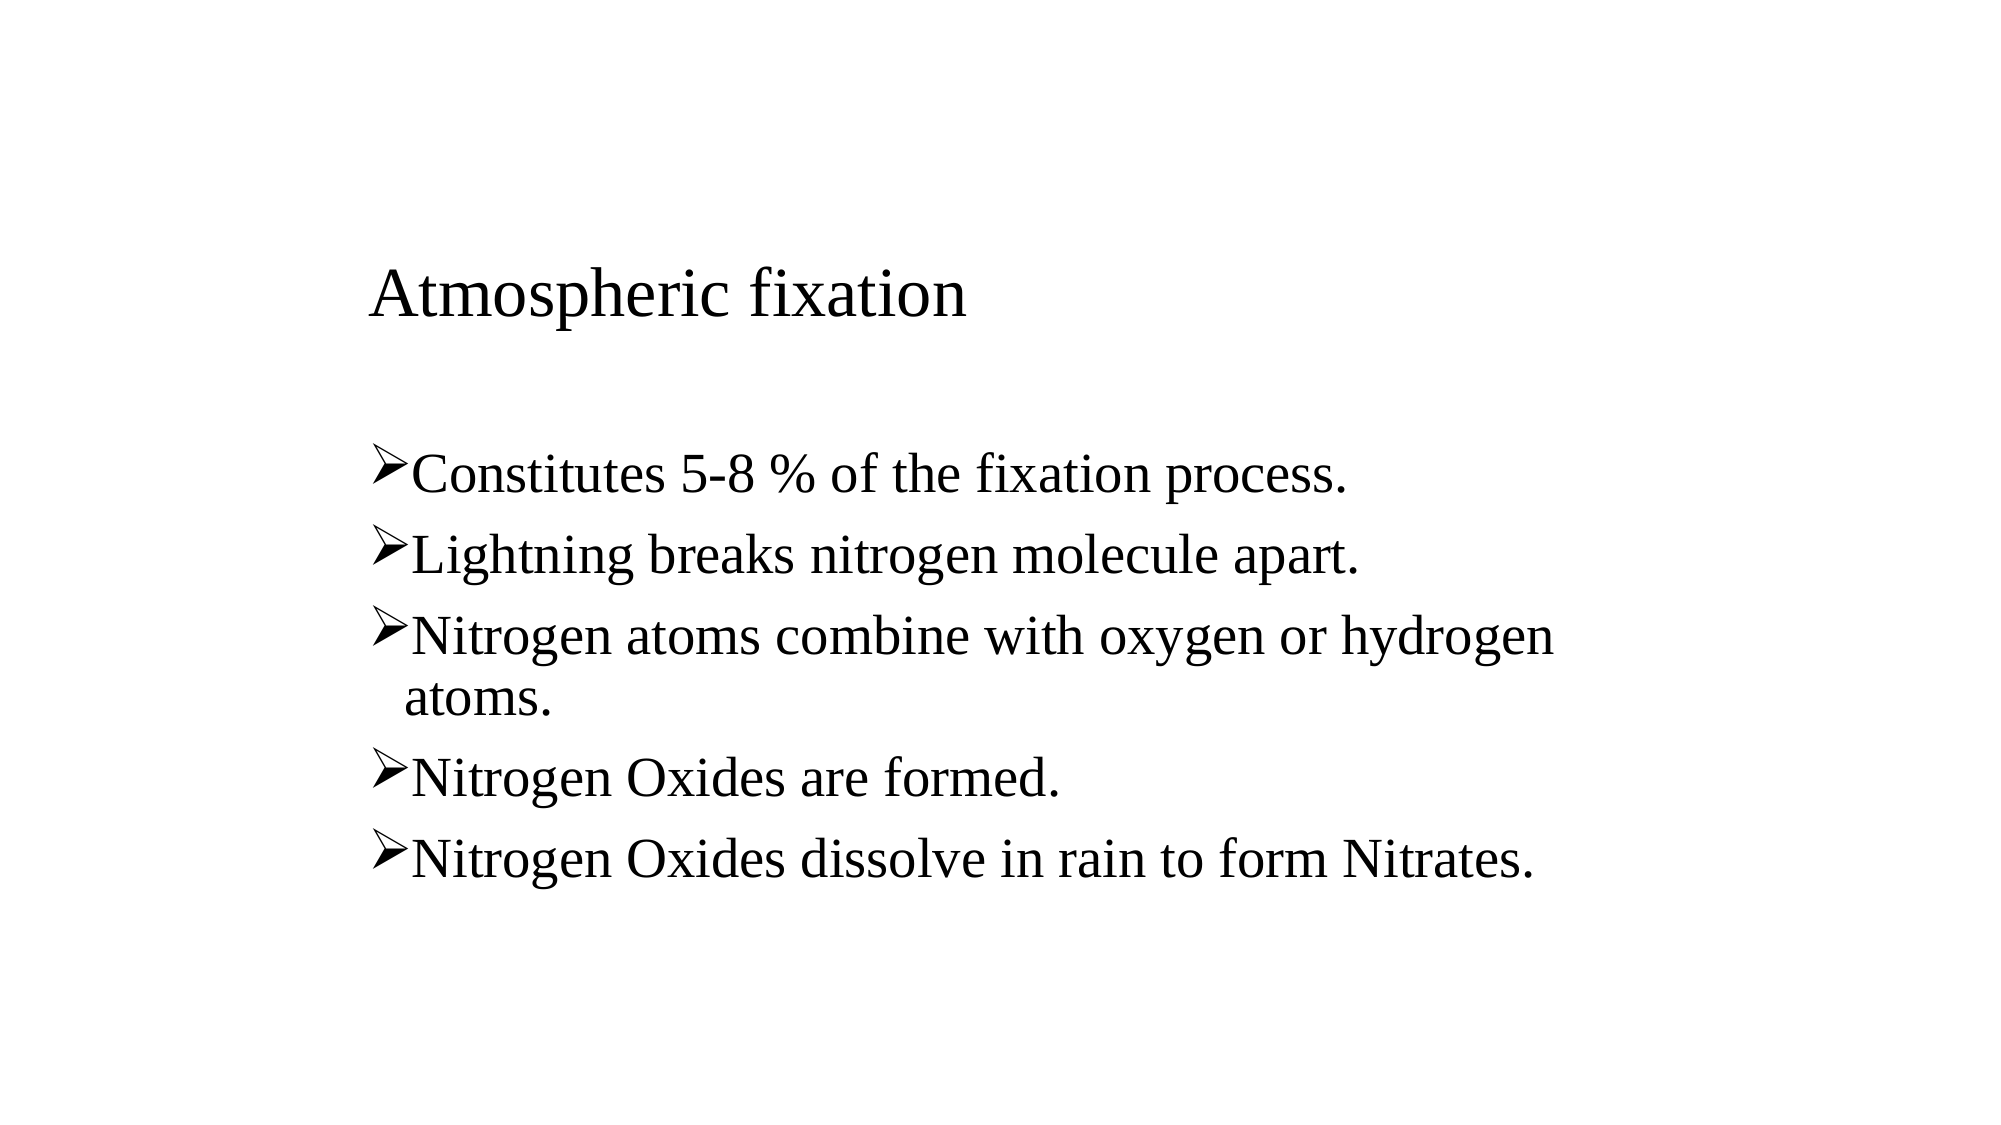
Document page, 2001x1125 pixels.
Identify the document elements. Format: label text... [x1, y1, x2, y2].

title Atmospheric fixation [353, 185, 1647, 401]
list Constitutes 5-8 % of the fixation process. Lightning breaks nitrogen molecule apart. Nitrogen atoms combine with oxygen or hydrogen atoms. Nitrogen Oxides are formed. Nitrogen Oxides dissolve in rain to form Nitrates. [353, 436, 1647, 901]
